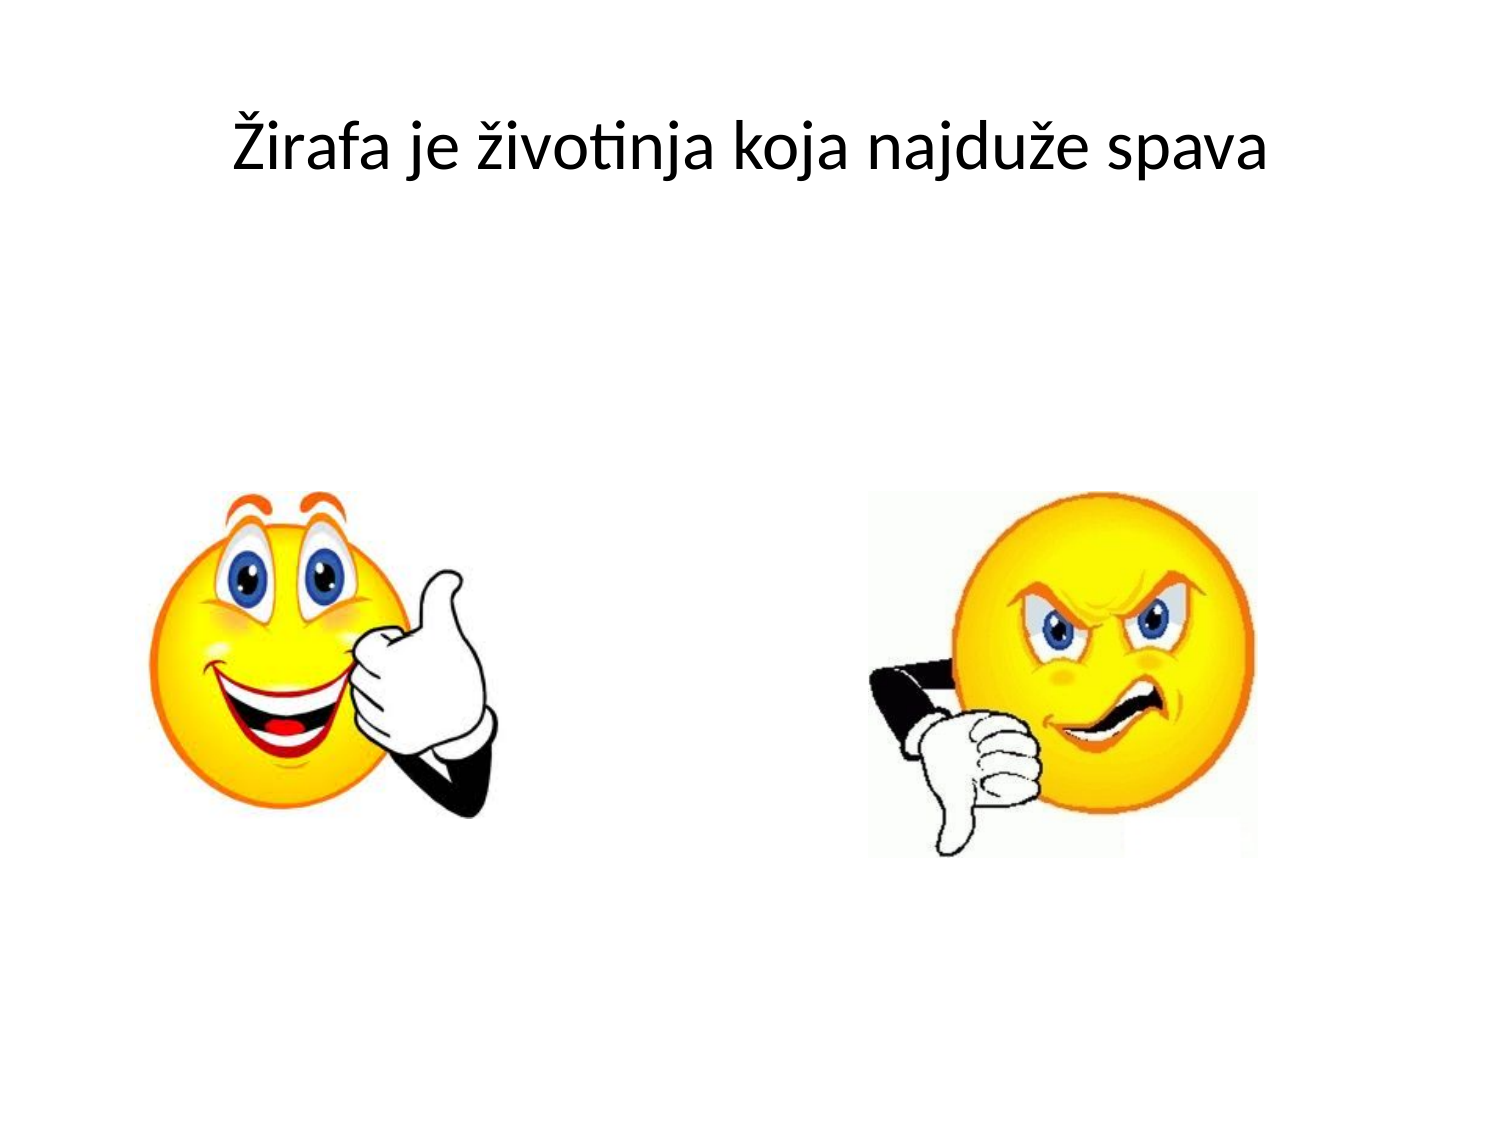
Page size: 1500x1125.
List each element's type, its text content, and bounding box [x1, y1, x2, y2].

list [867, 491, 1259, 858]
picture [135, 491, 515, 819]
title Žirafa je životinja koja najduže spava [76, 90, 1427, 278]
